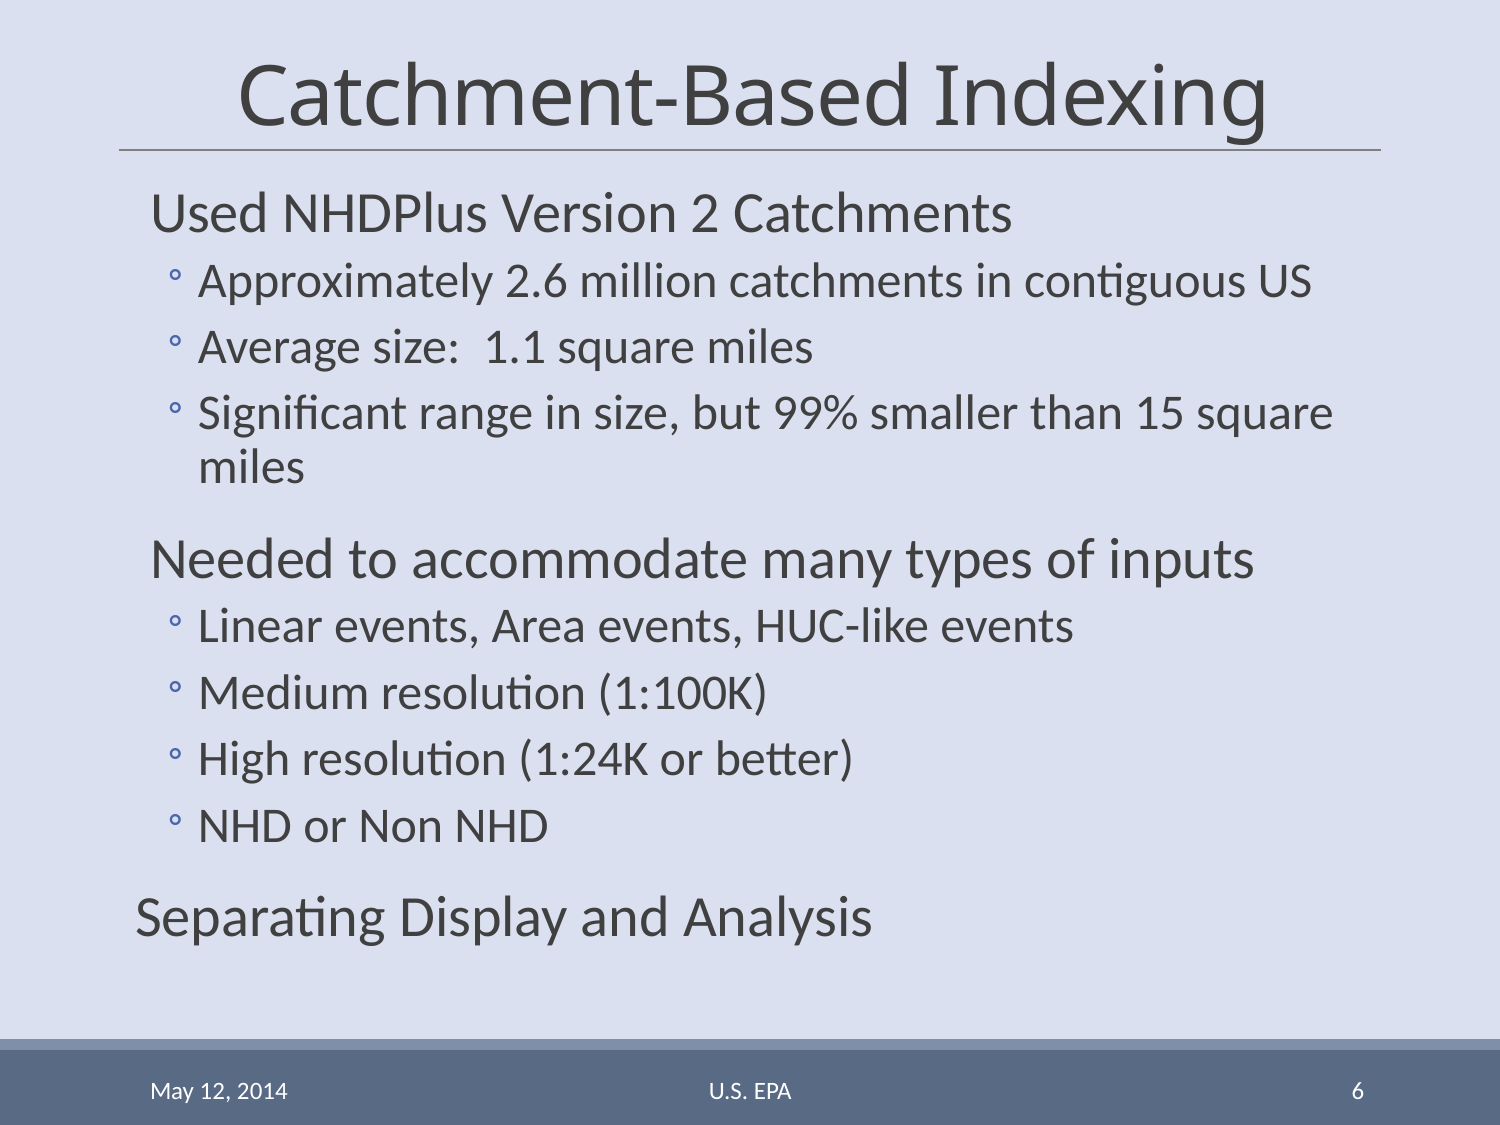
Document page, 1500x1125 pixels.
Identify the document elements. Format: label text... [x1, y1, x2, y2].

title Catchment-Based Indexing [135, 47, 1373, 150]
list Used NHDPlus Version 2 Catchments Approximately 2.6 million catchments in contiguous US Average size: 1.1 square miles Significant range in size, but 99% smaller than 15 square miles Needed to accommodate many types of inputs Linear events, Area events, HUC-like events Medium resolution (1:100K) High resolution (1:24K or better) NHD or Non NHD Separating Display and Analysis [135, 174, 1373, 963]
footer U.S. EPA [453, 1059, 1047, 1120]
slide_number 6 [1218, 1059, 1380, 1120]
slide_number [135, 1059, 440, 1120]
